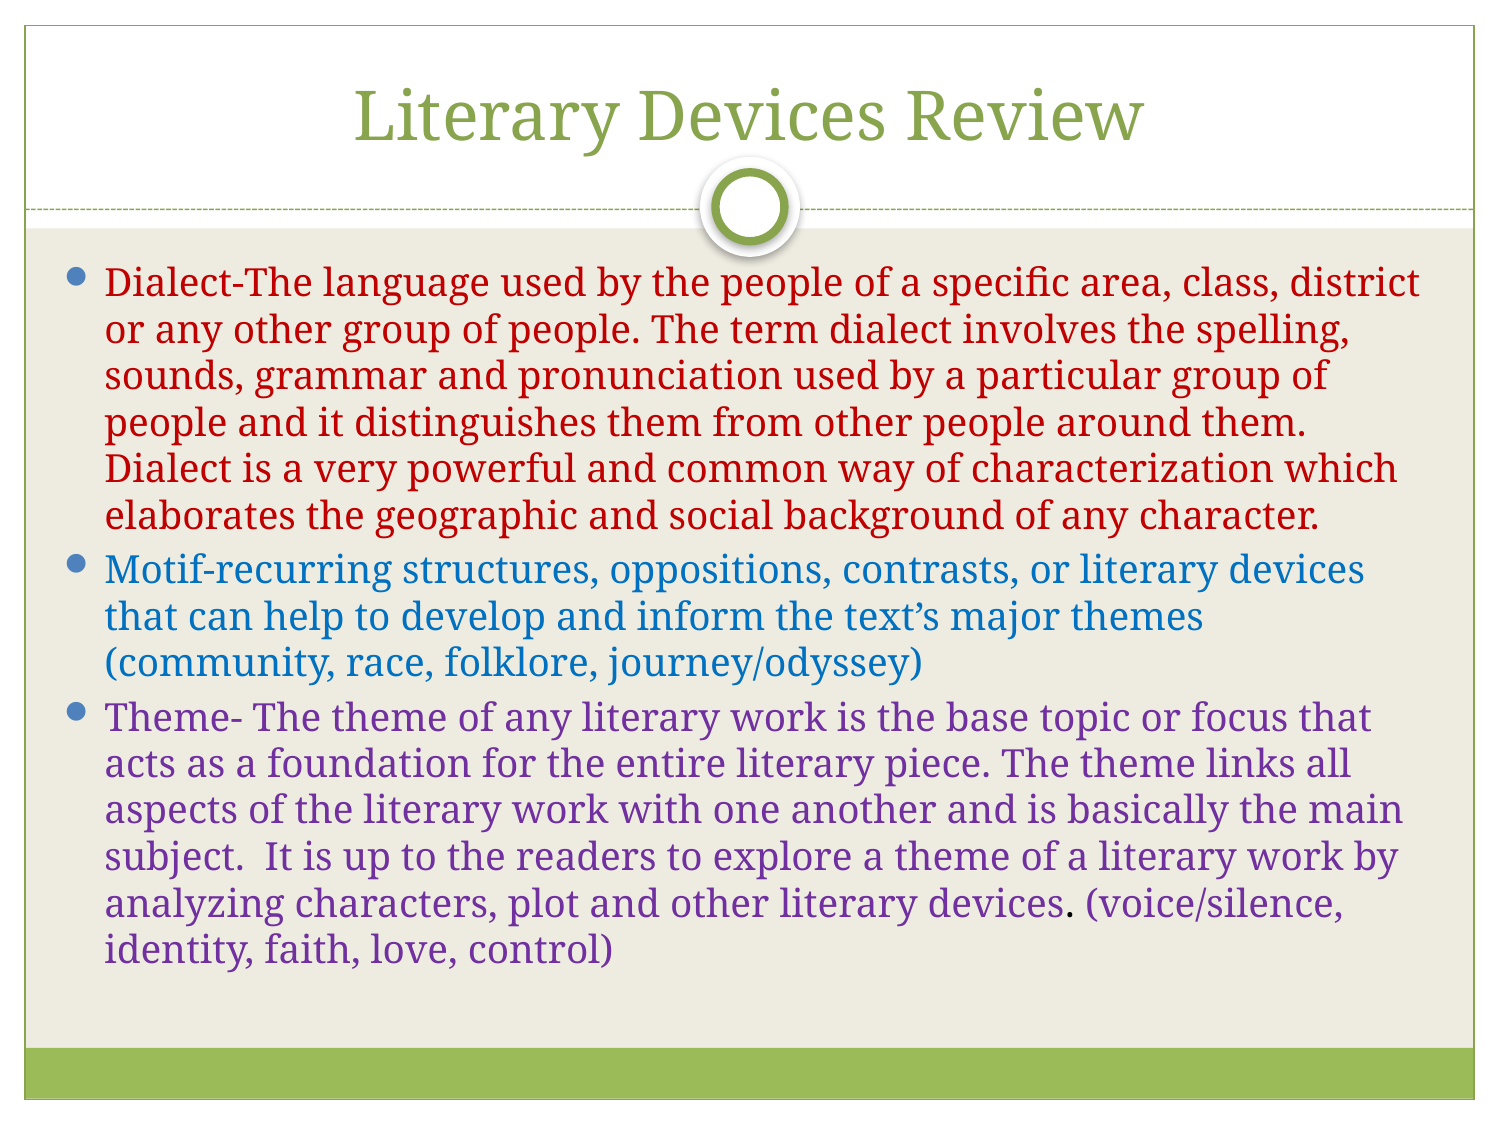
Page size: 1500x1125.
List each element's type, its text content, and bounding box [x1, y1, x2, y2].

title Literary Devices Review [49, 37, 1450, 162]
list Dialect-The language used by the people of a specific area, class, district or any other group of people. The term dialect involves the spelling, sounds, grammar and pronunciation used by a particular group of people and it distinguishes them from other people around them. Dialect is a very powerful and common way of characterization which elaborates the geographic and social background of any character. Motif-recurring structures, oppositions, contrasts, or literary devices that can help to develop and inform the text’s major themes (community, race, folklore, journey/odyssey) Theme- The theme of any literary work is the base topic or focus that acts as a foundation for the entire literary piece. The theme links all aspects of the literary work with one another and is basically the main subject. It is up to the readers to explore a theme of a literary work by analyzing characters, plot and other literary devices. (voice/silence, identity, faith, love, control) [49, 250, 1445, 1001]
